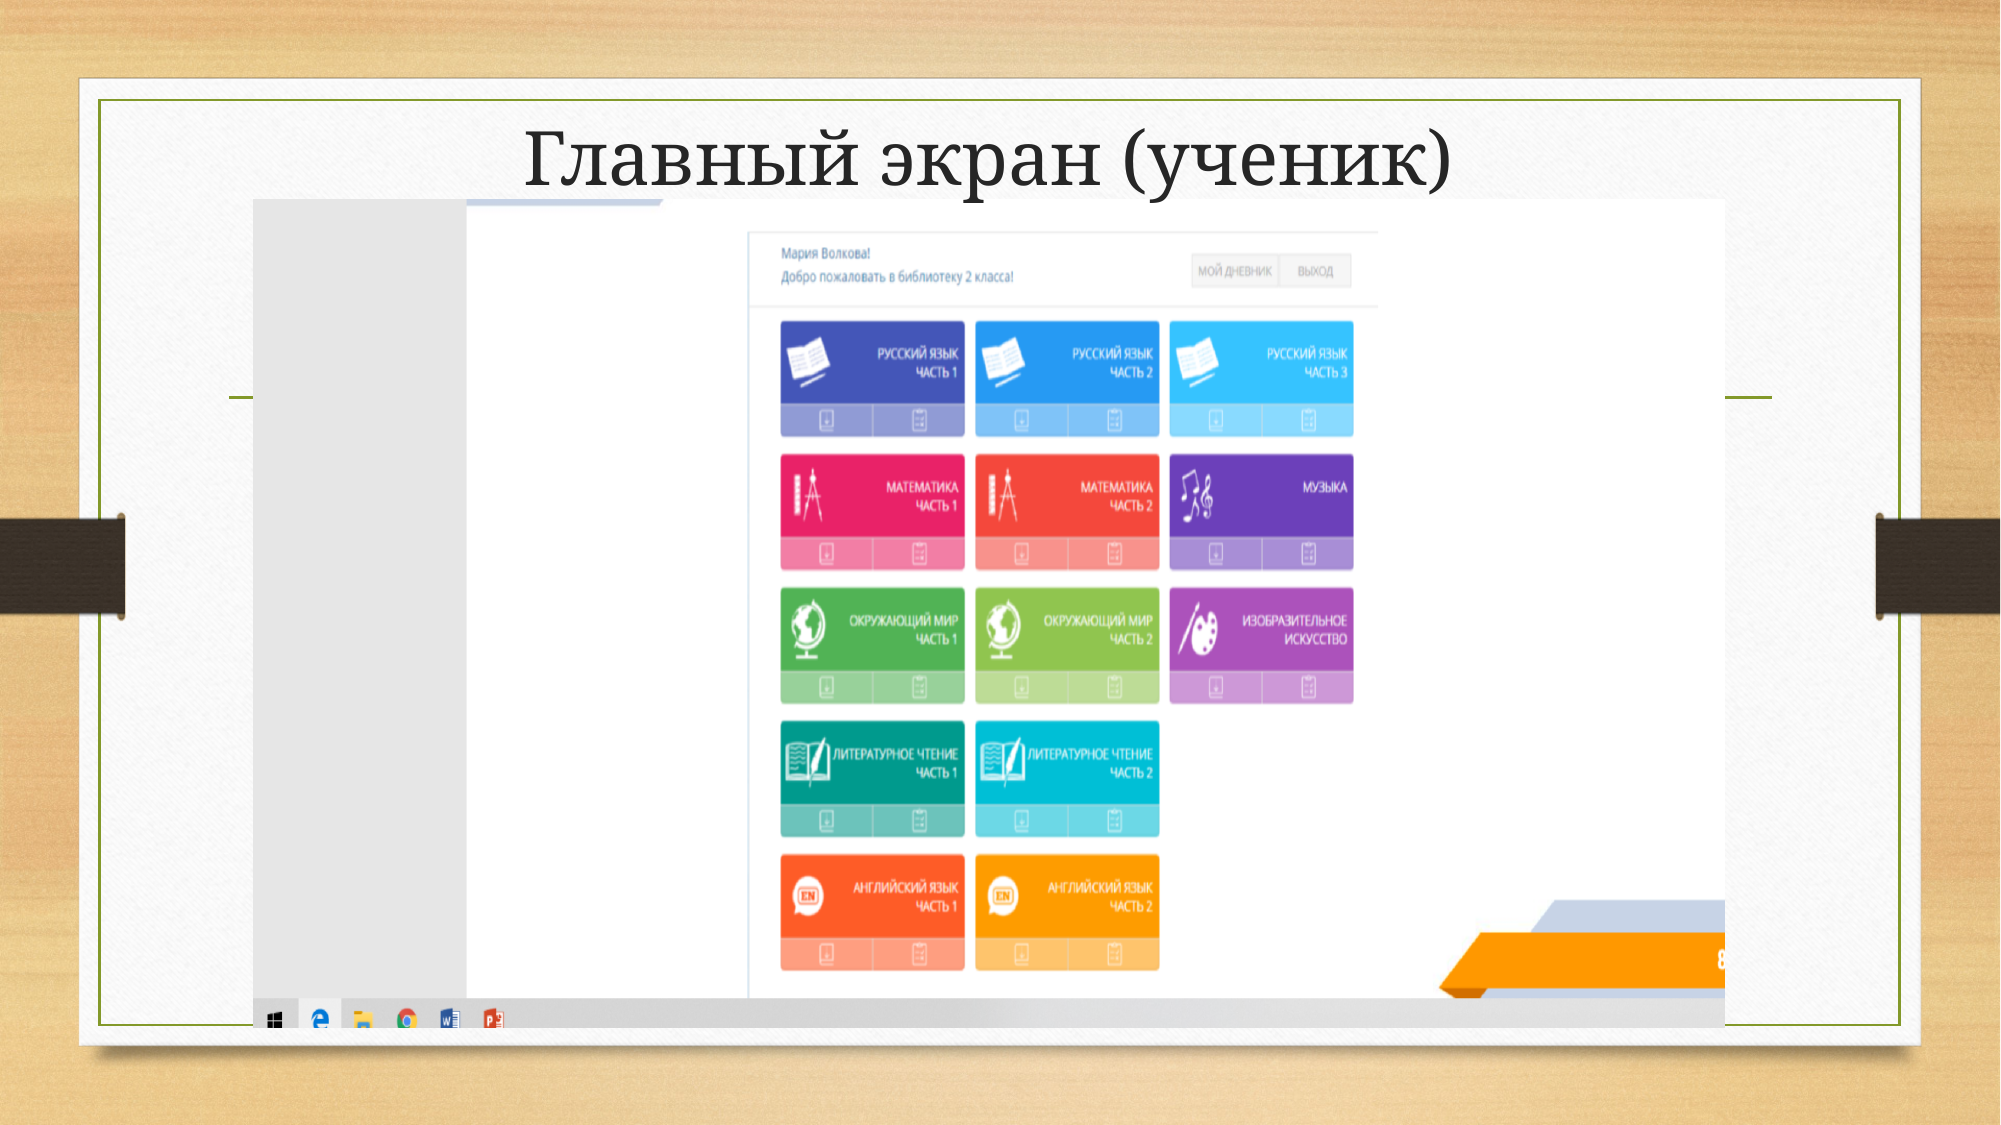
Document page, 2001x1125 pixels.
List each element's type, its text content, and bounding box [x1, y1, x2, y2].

picture [0, 0, 2001, 1125]
title Главный экран (ученик) [229, 109, 1749, 200]
